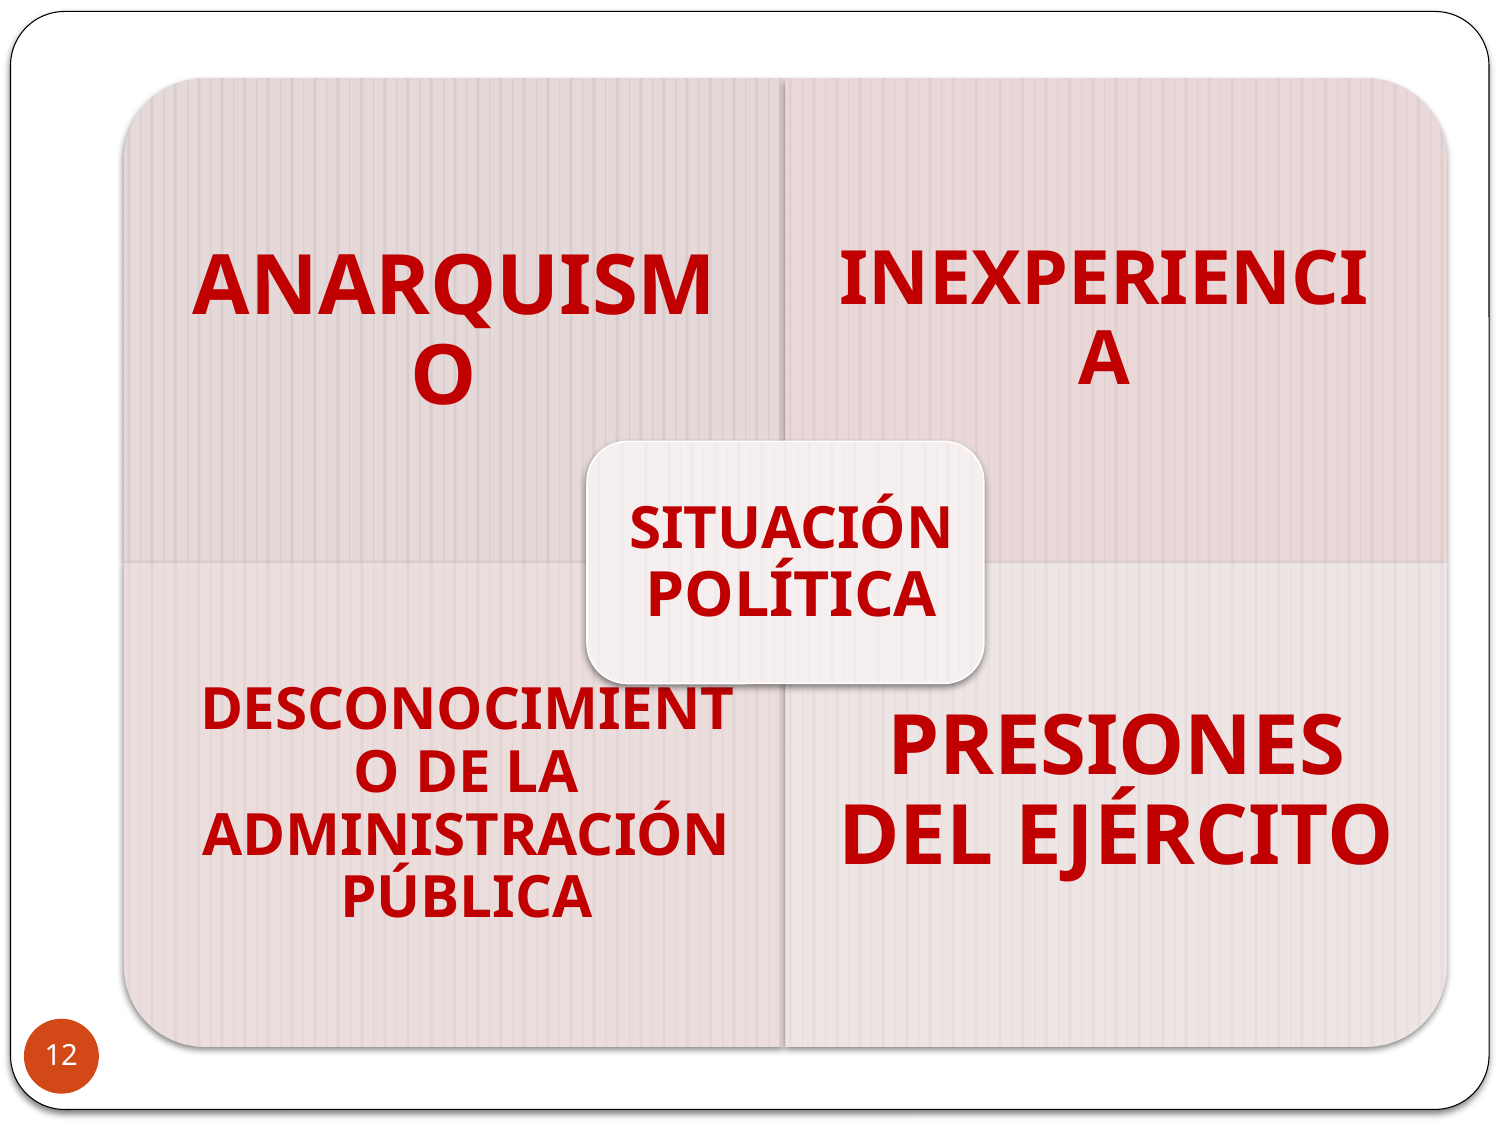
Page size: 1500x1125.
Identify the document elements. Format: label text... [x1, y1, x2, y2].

slide_number 12 [23, 1018, 99, 1094]
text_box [123, 77, 1448, 1047]
